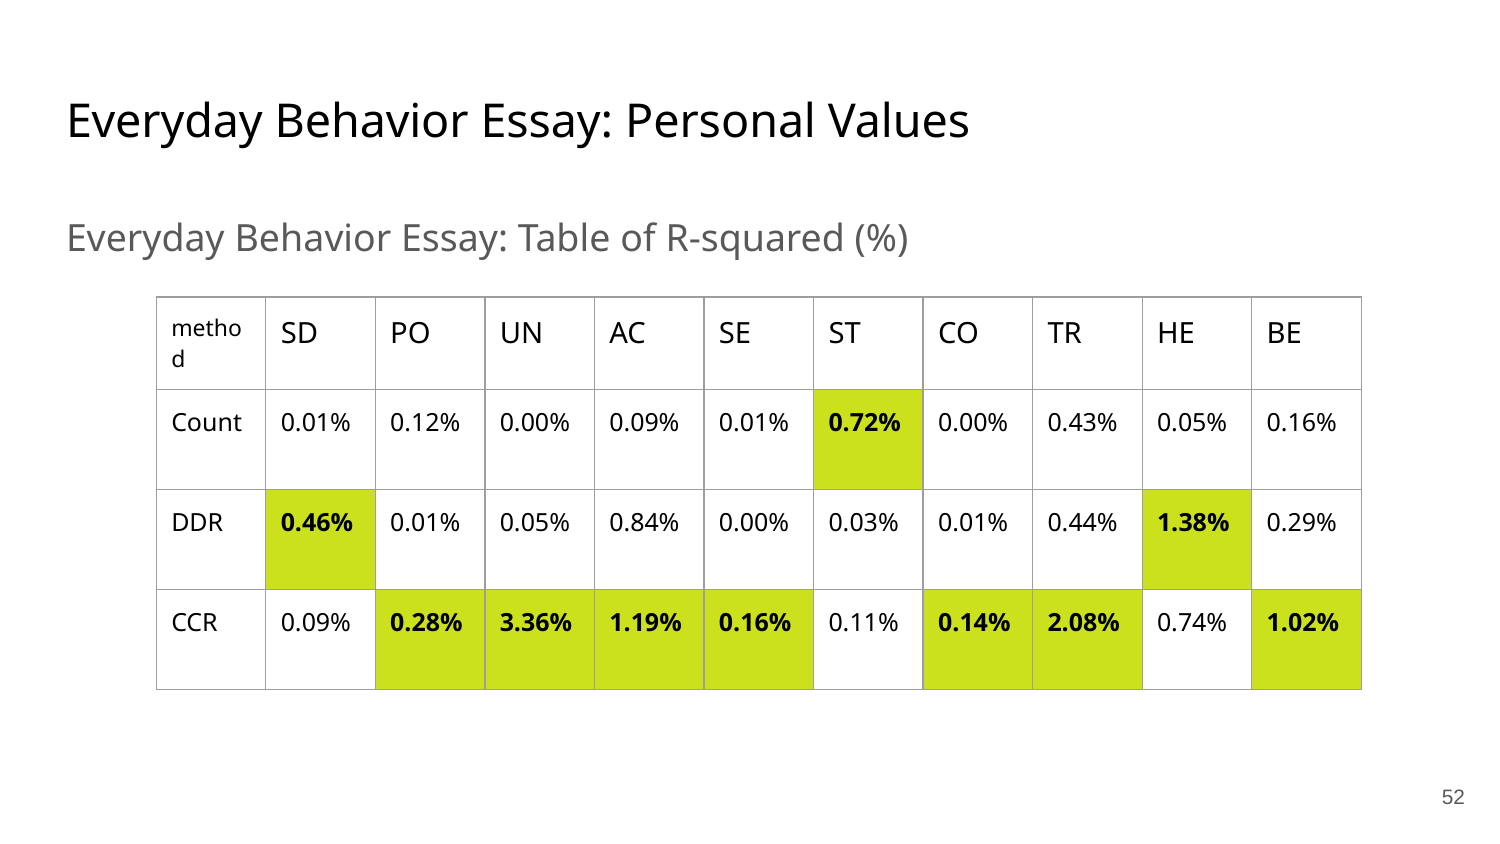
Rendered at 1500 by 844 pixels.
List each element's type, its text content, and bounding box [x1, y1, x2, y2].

table_cell 0.03% [814, 490, 922, 589]
table_cell 2.08% [1033, 590, 1142, 689]
table_cell CCR [157, 590, 265, 689]
table_cell 0.84% [595, 490, 703, 589]
table_cell 3.36% [486, 590, 594, 689]
table_cell 0.05% [486, 490, 594, 589]
table_header AC [595, 298, 703, 389]
table_header CO [924, 298, 1032, 389]
table_cell 0.00% [924, 390, 1032, 489]
table_cell 0.16% [1252, 390, 1361, 489]
table_cell 0.72% [814, 390, 922, 489]
table_cell 0.00% [486, 390, 594, 489]
table_cell 0.12% [376, 390, 484, 489]
table_cell 0.05% [1143, 390, 1251, 489]
slide_number ‹#› [1389, 764, 1480, 830]
table_cell 0.01% [924, 490, 1032, 589]
table_cell 1.02% [1252, 590, 1361, 689]
table_cell 0.28% [376, 590, 484, 689]
table_cell 0.01% [266, 390, 375, 489]
table_cell Count [157, 390, 265, 489]
table_header HE [1143, 298, 1251, 389]
table_cell 0.00% [705, 490, 813, 589]
table_cell 0.09% [266, 590, 375, 689]
table_header TR [1033, 298, 1142, 389]
table_header BE [1252, 298, 1361, 389]
table_header UN [486, 298, 594, 389]
title Everyday Behavior Essay: Personal Values [51, 72, 1449, 167]
table_header SD [266, 298, 375, 389]
table_cell 0.14% [924, 590, 1032, 689]
table_cell 0.11% [814, 590, 922, 689]
table_cell 0.16% [705, 590, 813, 689]
table_cell 0.44% [1033, 490, 1142, 589]
table_cell DDR [157, 490, 265, 589]
table_cell 1.38% [1143, 490, 1251, 589]
table_cell 0.46% [266, 490, 375, 589]
table_header method [157, 298, 265, 389]
table_header ST [814, 298, 922, 389]
table_header SE [705, 298, 813, 389]
table_cell 0.09% [595, 390, 703, 489]
table_cell 0.01% [705, 390, 813, 489]
table_cell 1.19% [595, 590, 703, 689]
table_cell 0.43% [1033, 390, 1142, 489]
table_cell 0.29% [1252, 490, 1361, 589]
table_header PO [376, 298, 484, 389]
table_cell 0.01% [376, 490, 484, 589]
list Everyday Behavior Essay: Table of R-squared (%) [51, 189, 1449, 750]
table_cell 0.74% [1143, 590, 1251, 689]
